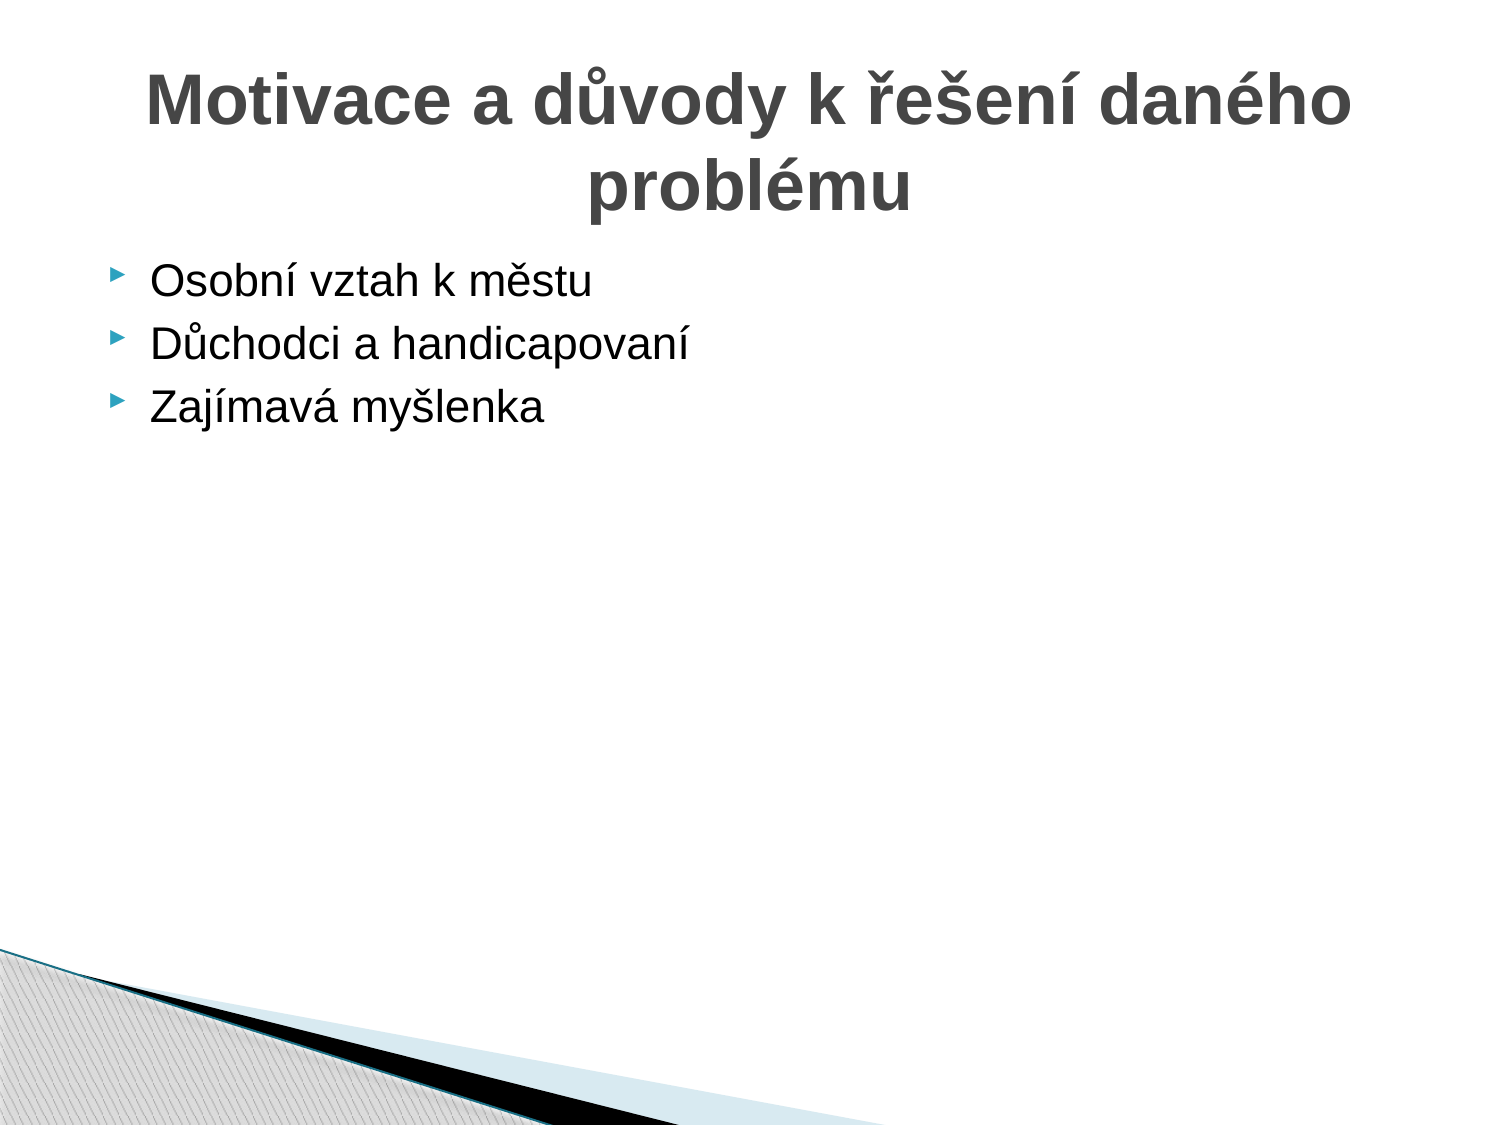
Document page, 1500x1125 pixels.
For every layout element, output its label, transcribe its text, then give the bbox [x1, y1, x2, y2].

list Osobní vztah k městu Důchodci a handicapovaní Zajímavá myšlenka [75, 243, 1425, 986]
title Motivace a důvody k řešení daného problému [75, 45, 1425, 233]
